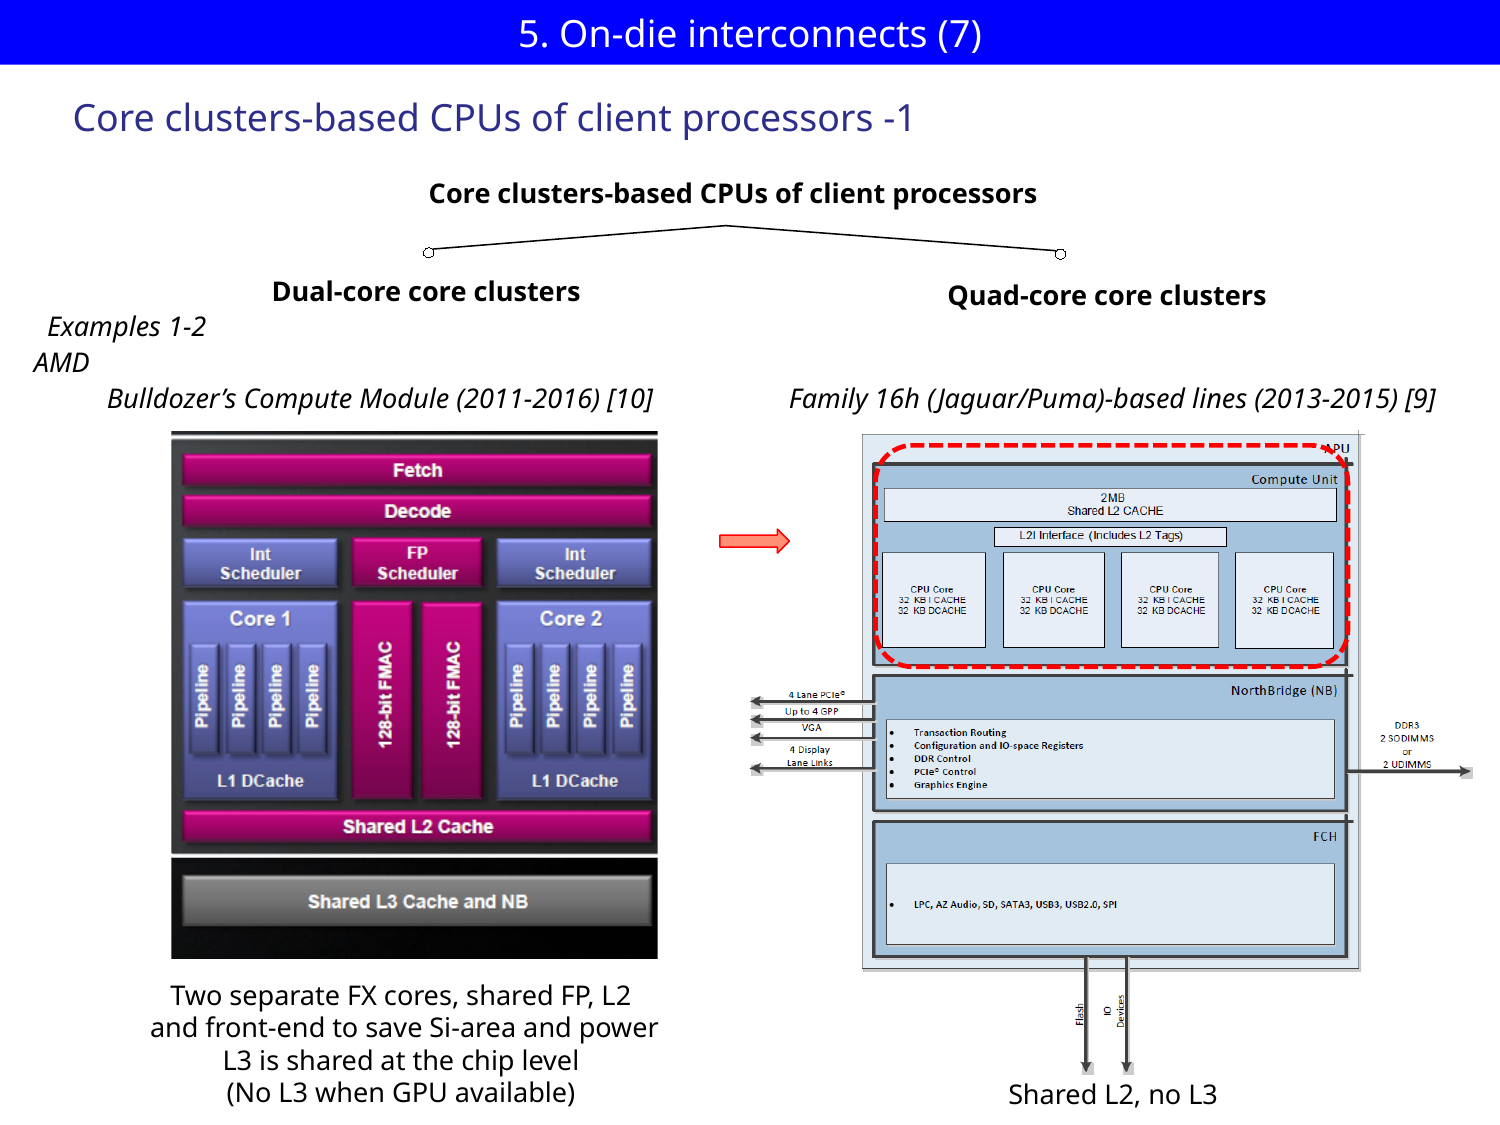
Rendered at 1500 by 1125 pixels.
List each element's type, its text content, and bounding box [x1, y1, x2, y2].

title 5. On-die interconnects (7) [0, 0, 1500, 65]
picture [745, 430, 1489, 1081]
text_box [423, 248, 431, 258]
text_box Bulldozer’s Compute Module (2011-2016) [10] [92, 374, 668, 422]
picture [171, 431, 658, 959]
text_box Dual-core core clusters [228, 267, 625, 315]
text_box Two separate FX cores, shared FP, L2 and front-end to save Si-area and power L3 is shared at the chip level (No L3 when GPU available) [128, 970, 674, 1116]
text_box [432, 225, 722, 250]
text_box [1056, 249, 1066, 260]
text_box [719, 535, 740, 548]
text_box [724, 225, 1057, 252]
text_box Shared L2, no L3 [993, 1089, 1233, 1117]
text_box Examples 1-2 [32, 301, 222, 350]
text_box Core clusters-based CPUs of client processors [206, 169, 1260, 217]
text_box Family 16h (Jaguar/Puma)-based lines (2013-2015) [9] [774, 373, 1458, 421]
text_box Core clusters-based CPUs of client processors -1 [57, 86, 933, 146]
text_box AMD [19, 338, 113, 386]
text_box Quad-core core clusters [876, 271, 1338, 319]
